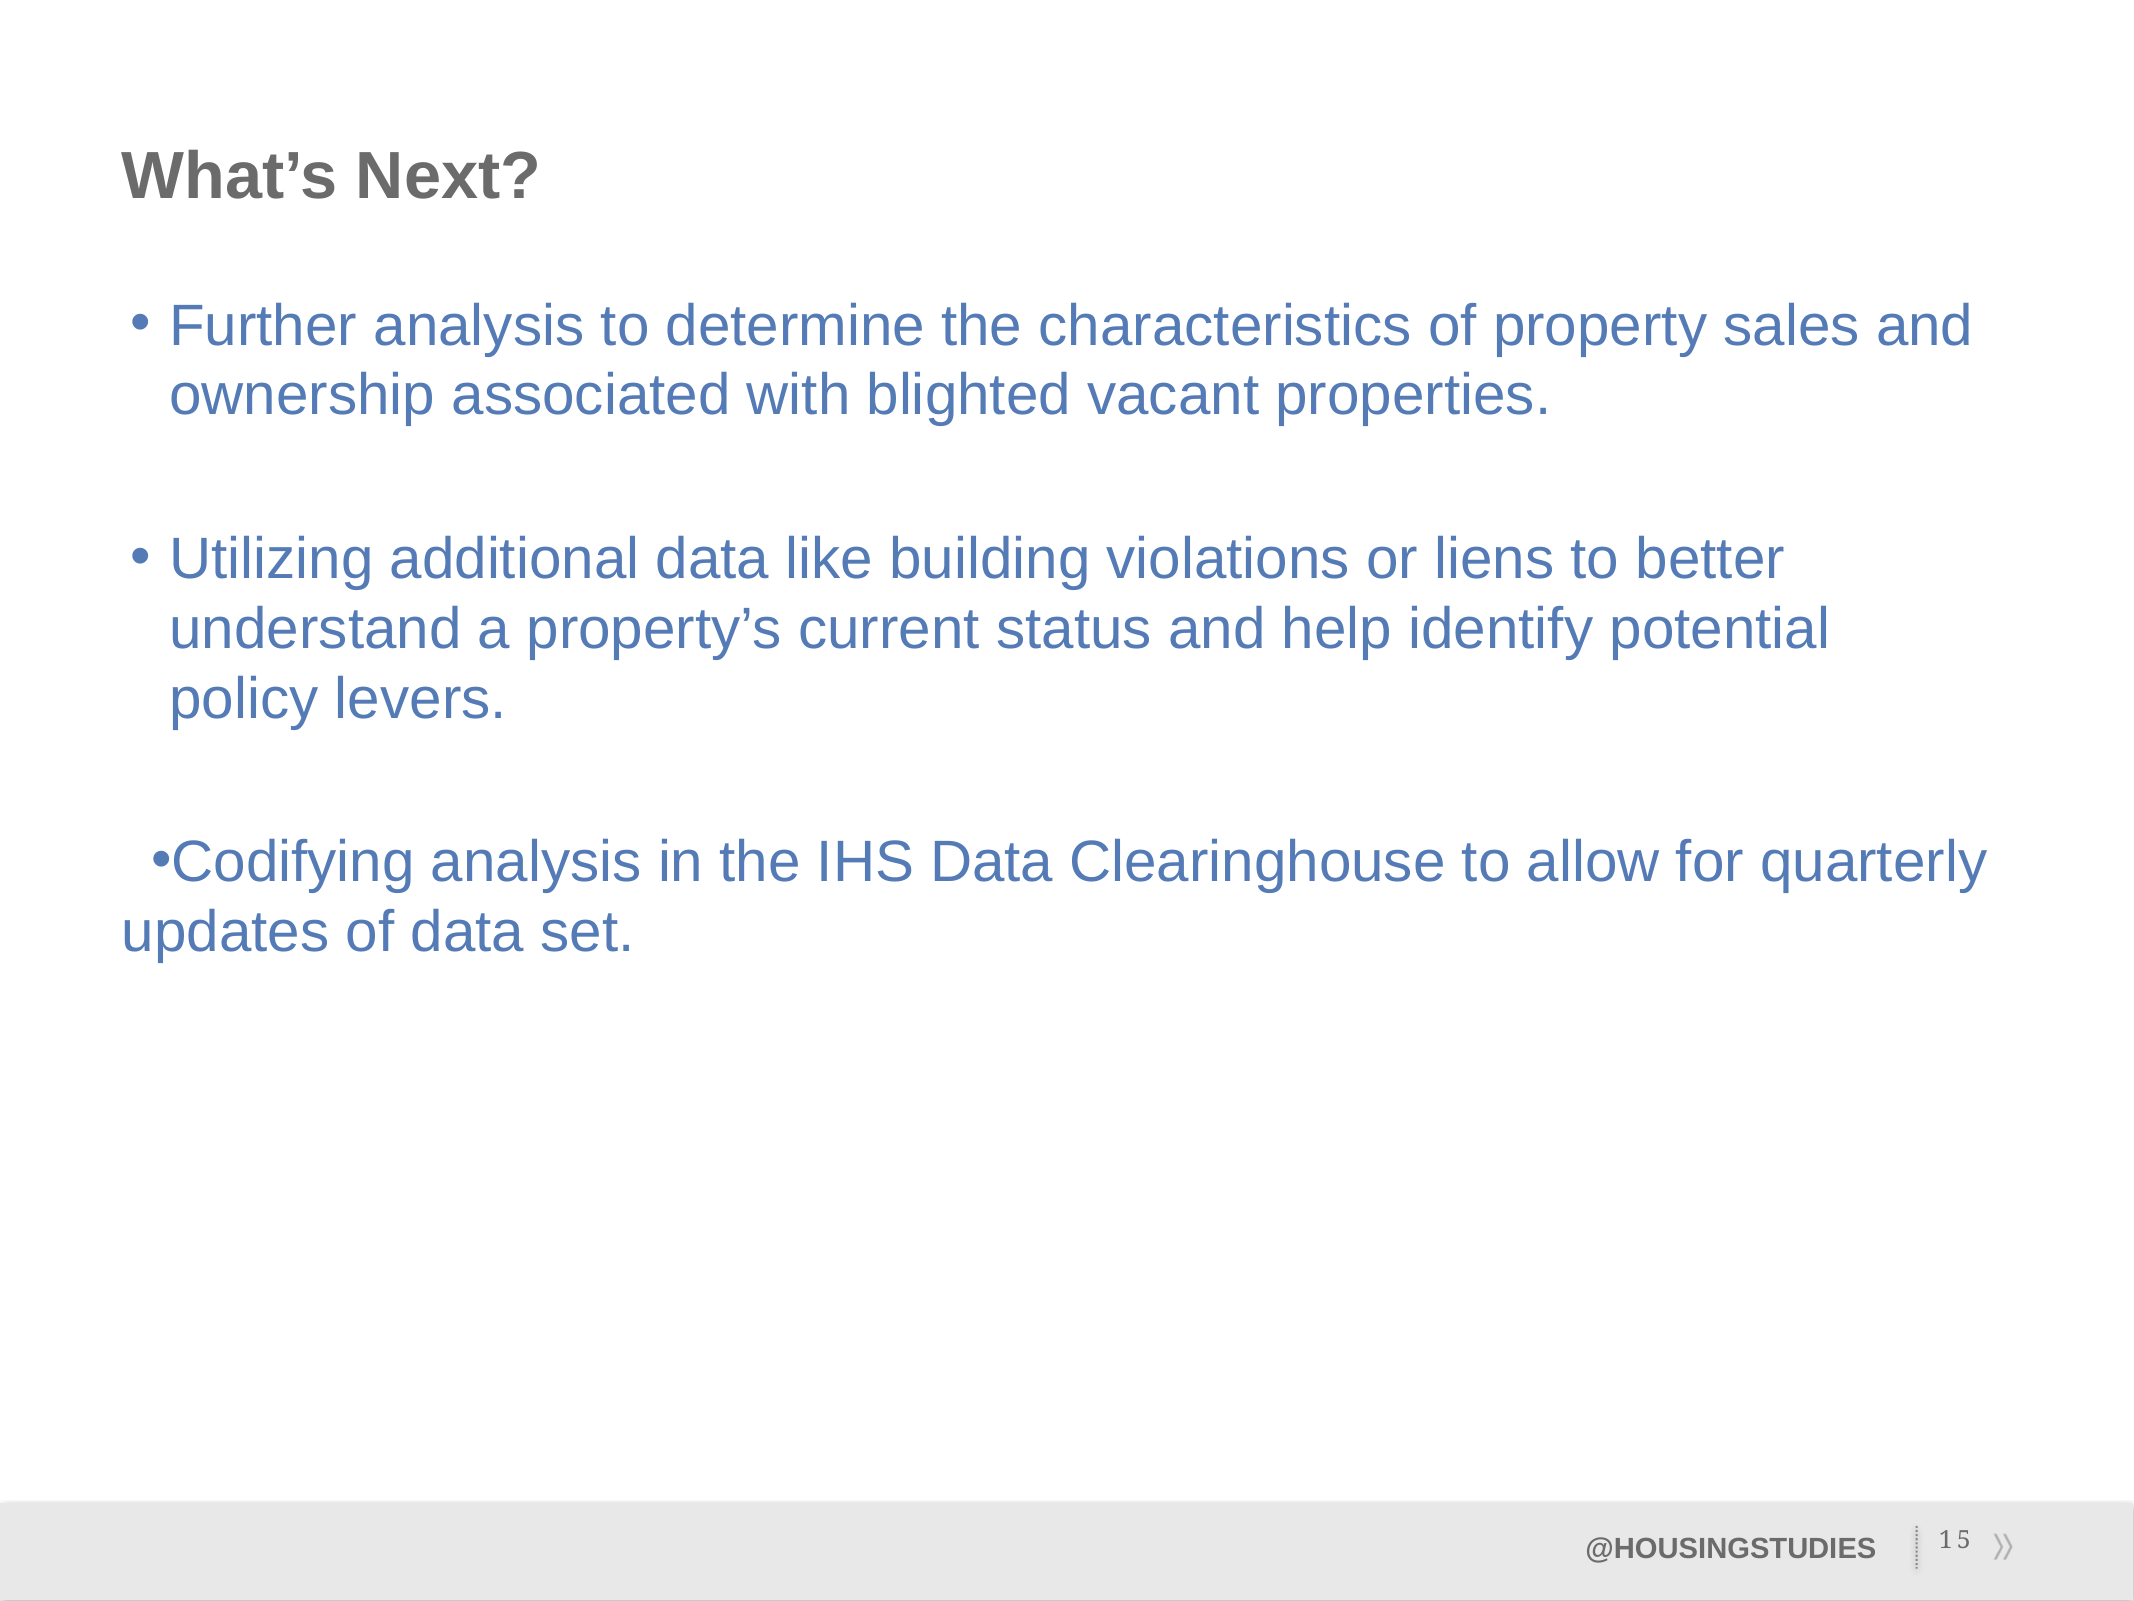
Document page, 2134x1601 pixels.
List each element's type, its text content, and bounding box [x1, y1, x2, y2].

slide_number 15 [1927, 1472, 1982, 1558]
picture [1994, 1534, 2012, 1559]
list Further analysis to determine the characteristics of property sales and ownership associated with blighted vacant properties. Utilizing additional data like building violations or liens to better understand a property’s current status and help identify potential policy levers. Codifying analysis in the IHS Data Clearinghouse to allow for quarterly updates of data set. [106, 279, 2013, 1440]
list @HOUSINGSTUDIES [1394, 1521, 1892, 1583]
title What’s Next? [106, 124, 2027, 250]
